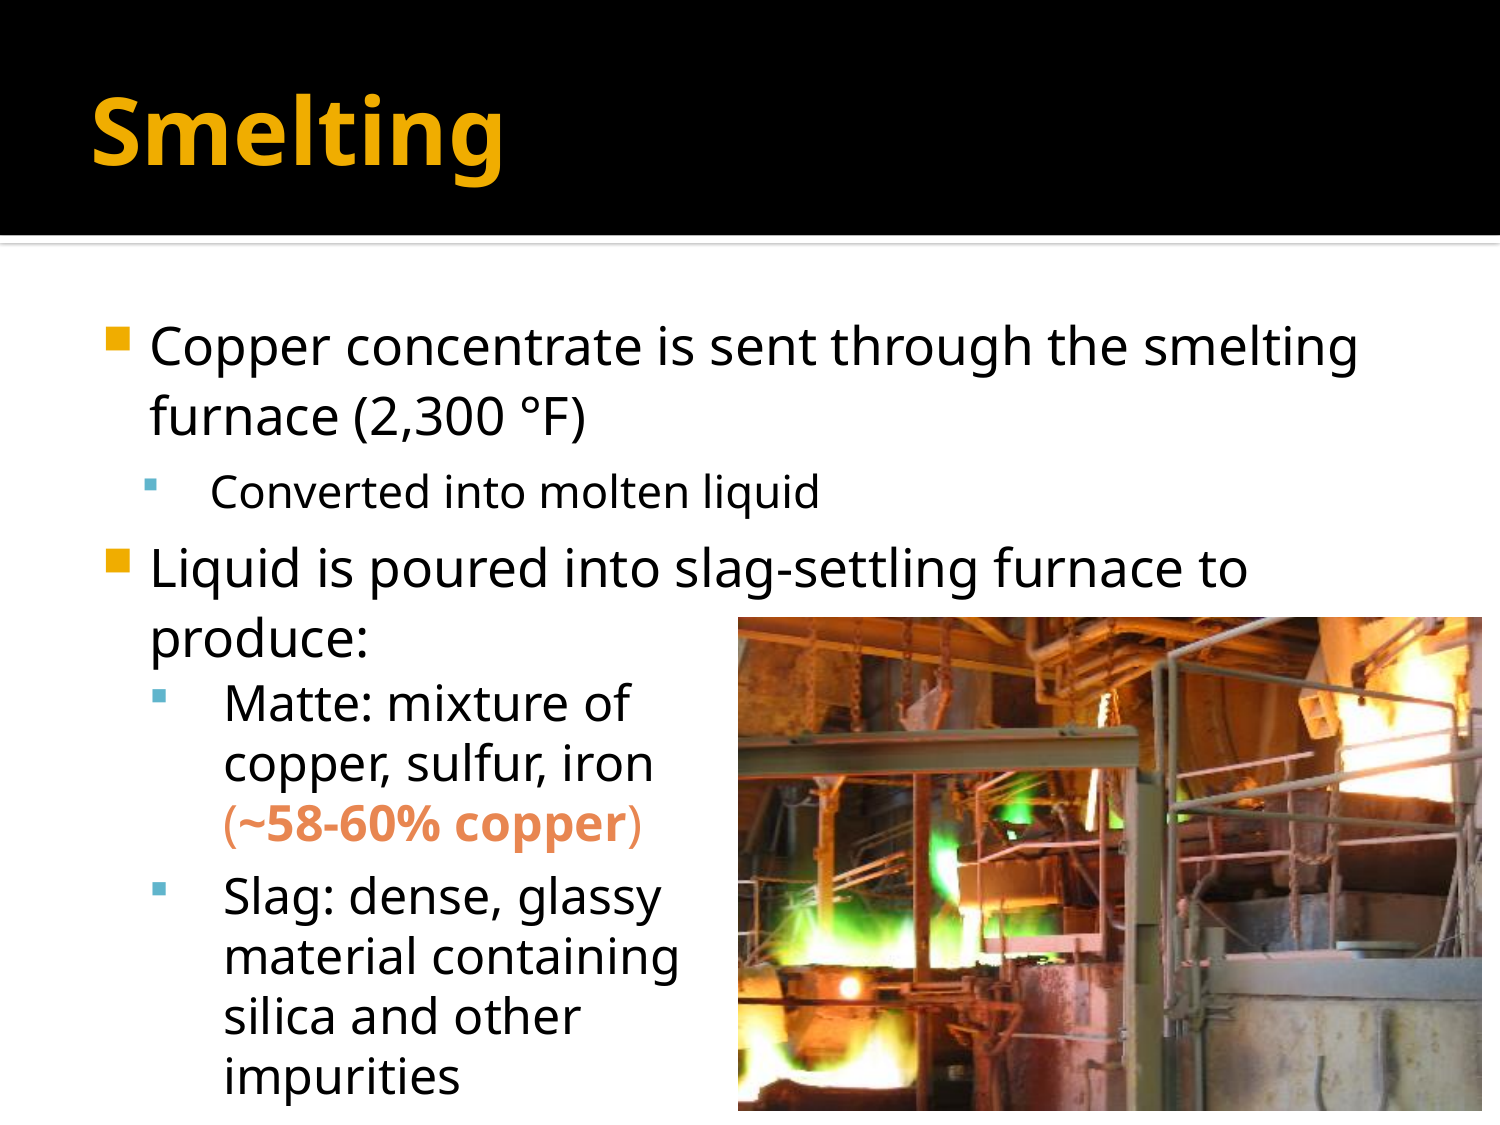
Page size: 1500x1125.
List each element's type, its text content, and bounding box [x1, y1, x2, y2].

picture [738, 617, 1482, 1111]
title Smelting [75, 25, 1425, 231]
list Copper concentrate is sent through the smelting furnace (2,300 °F) Converted into molten liquid Liquid is poured into slag-settling furnace to produce: [75, 291, 1425, 664]
text_box Matte: mixture of copper, sulfur, iron (~58-60% copper) Slag: dense, glassy material containing silica and other impurities [58, 664, 733, 1112]
